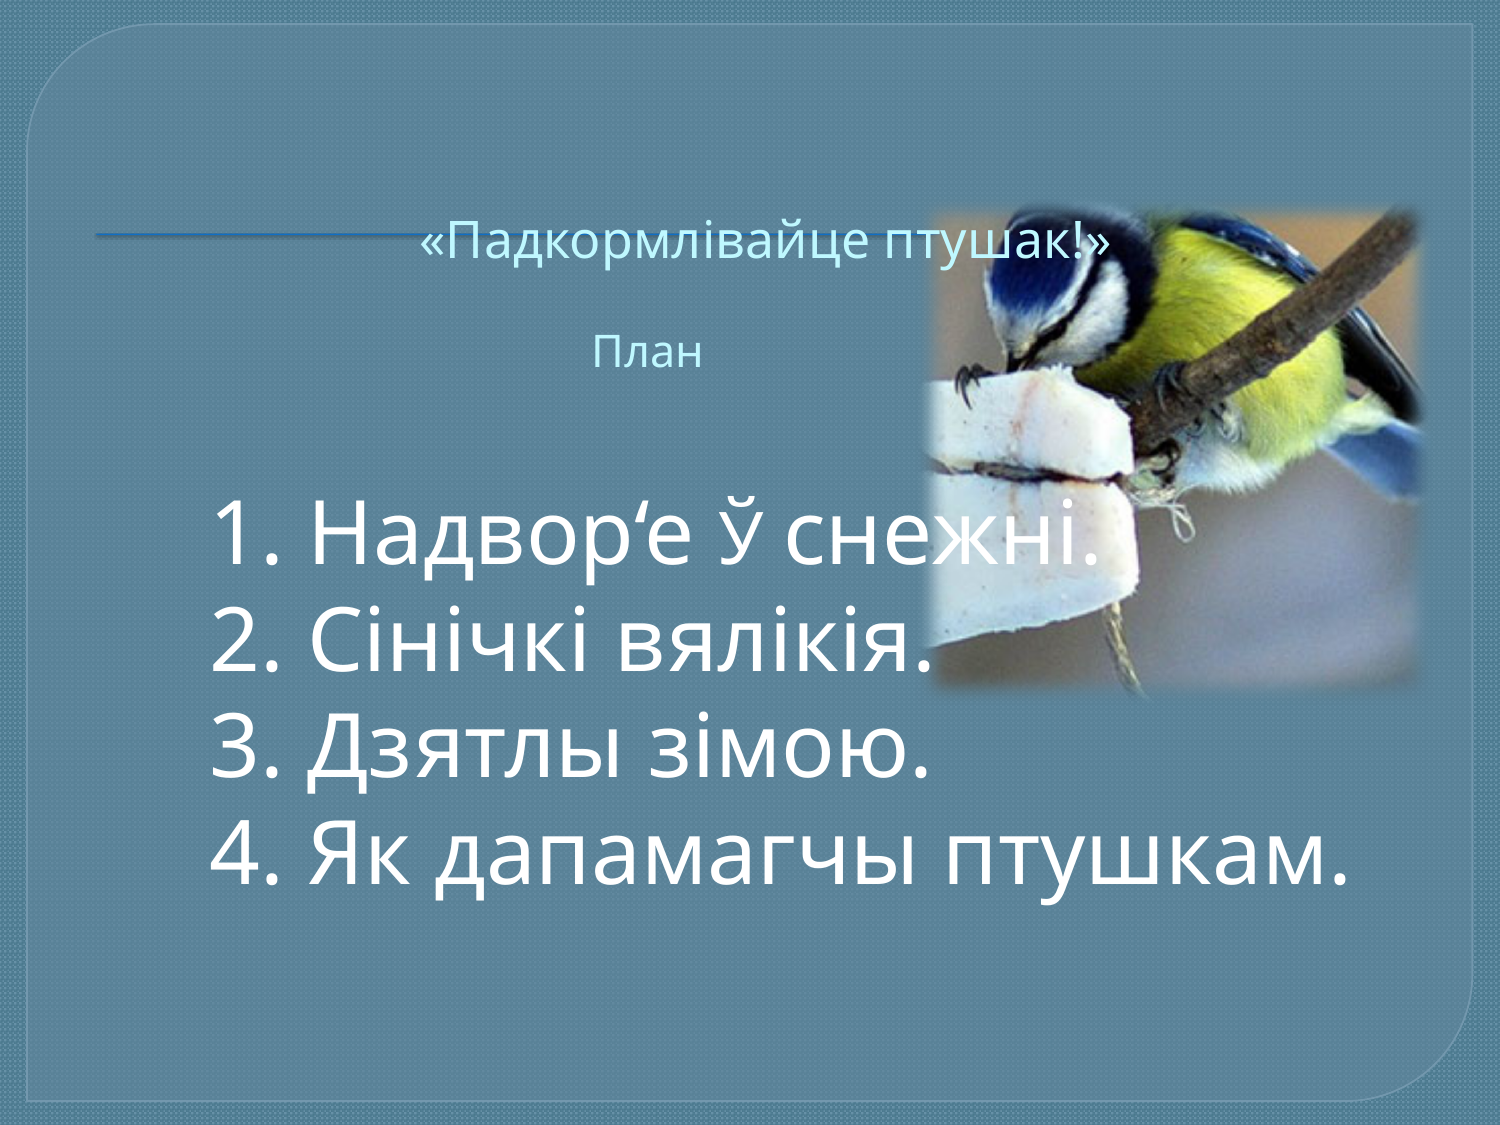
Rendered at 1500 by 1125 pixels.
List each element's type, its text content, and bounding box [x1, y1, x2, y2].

list 1. Надвор‘е Ў снежнi. 2. Сiнiчкi вялiкiя. 3. Дзятлы зiмою. 4. Як дапамагчы птушкам. [194, 468, 1376, 1013]
picture [915, 195, 1434, 705]
title «Падкормлiвайце птушак!» План [88, 196, 915, 384]
